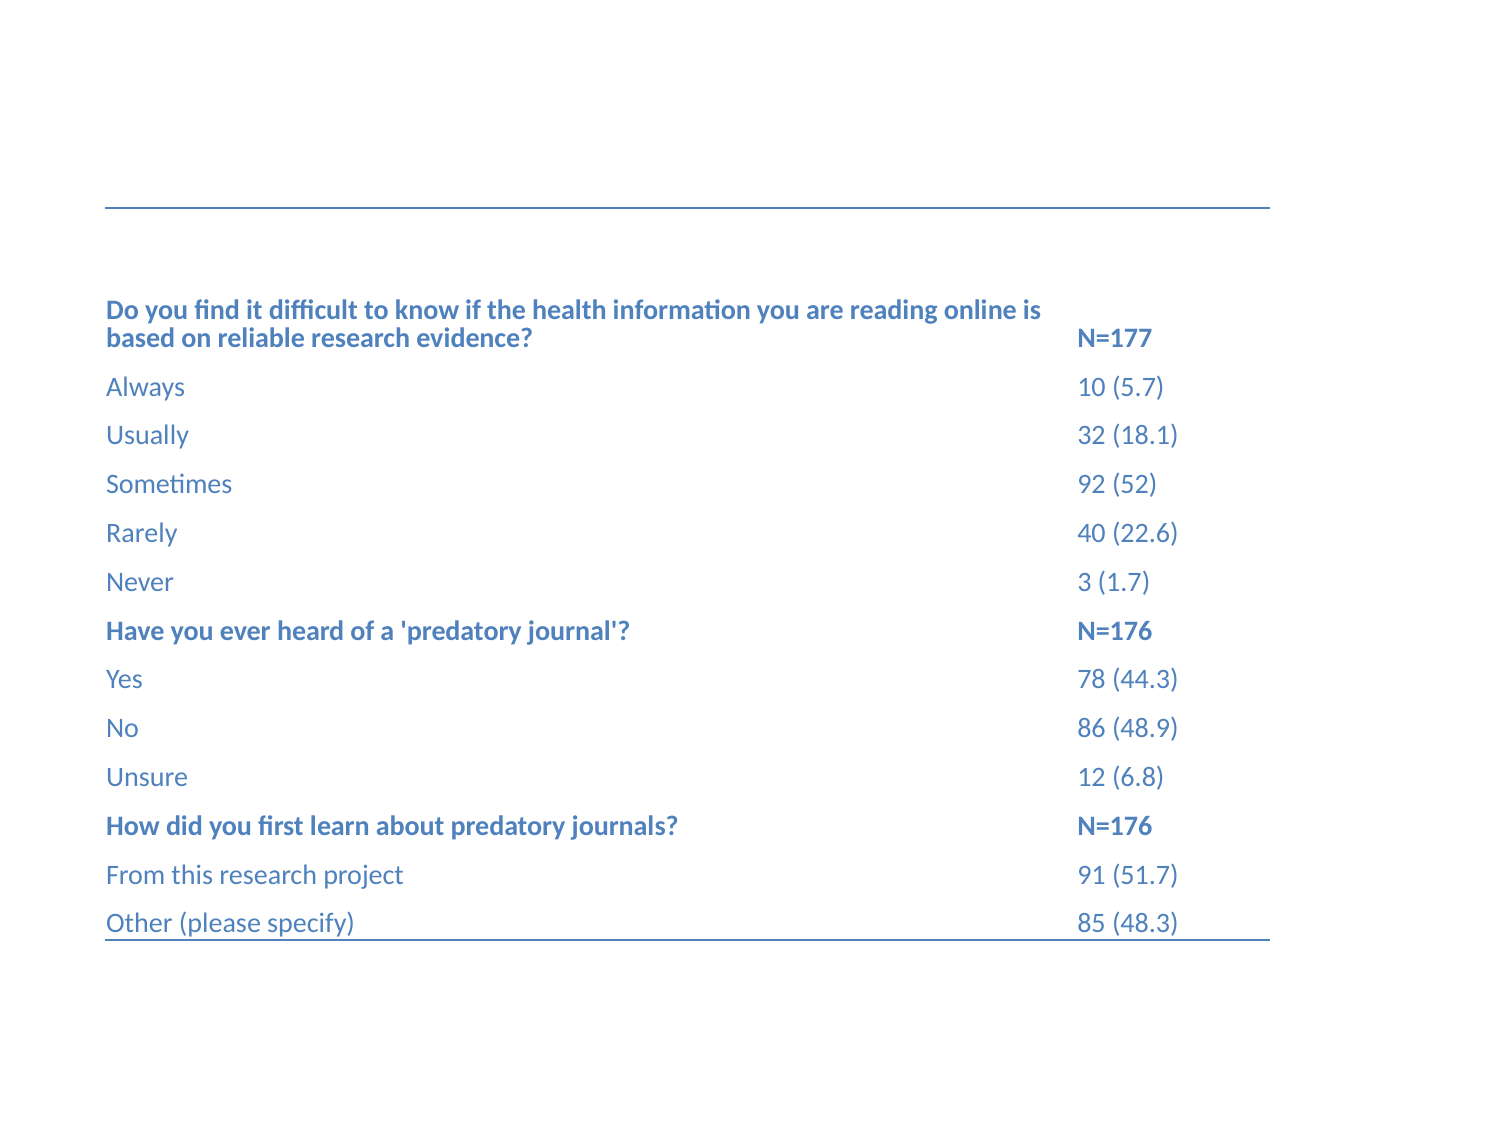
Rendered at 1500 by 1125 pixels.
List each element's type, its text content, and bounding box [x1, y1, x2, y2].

table_cell Never [105, 550, 1076, 598]
table_cell 85 (48.3) [1076, 891, 1270, 939]
table_cell Usually [105, 403, 1076, 452]
table_cell Rarely [105, 501, 1076, 550]
table_cell 78 (44.3) [1076, 647, 1270, 696]
table_cell N=176 [1076, 794, 1270, 842]
table_cell Have you ever heard of a 'predatory journal'? [105, 598, 1076, 647]
table_cell No [105, 696, 1076, 745]
table_cell 91 (51.7) [1076, 842, 1270, 891]
table_cell 40 (22.6) [1076, 501, 1270, 550]
table_header Do you find it difficult to know if the health information you are reading online is based on reliable research evidence? [105, 209, 1076, 355]
table_cell 86 (48.9) [1076, 696, 1270, 745]
table_cell N=176 [1076, 598, 1270, 647]
table_cell How did you first learn about predatory journals? [105, 794, 1076, 842]
table_cell 3 (1.7) [1076, 550, 1270, 598]
table_cell Yes [105, 647, 1076, 696]
table_cell Other (please specify) [105, 891, 1076, 939]
table_cell 32 (18.1) [1076, 403, 1270, 452]
table_cell Always [105, 355, 1076, 403]
table_cell From this research project [105, 842, 1076, 891]
table_cell Unsure [105, 745, 1076, 794]
table_cell 12 (6.8) [1076, 745, 1270, 794]
table_cell 10 (5.7) [1076, 355, 1270, 403]
table_cell 92 (52) [1076, 452, 1270, 501]
table_cell Sometimes [105, 452, 1076, 501]
table_header N=177 [1076, 209, 1270, 355]
